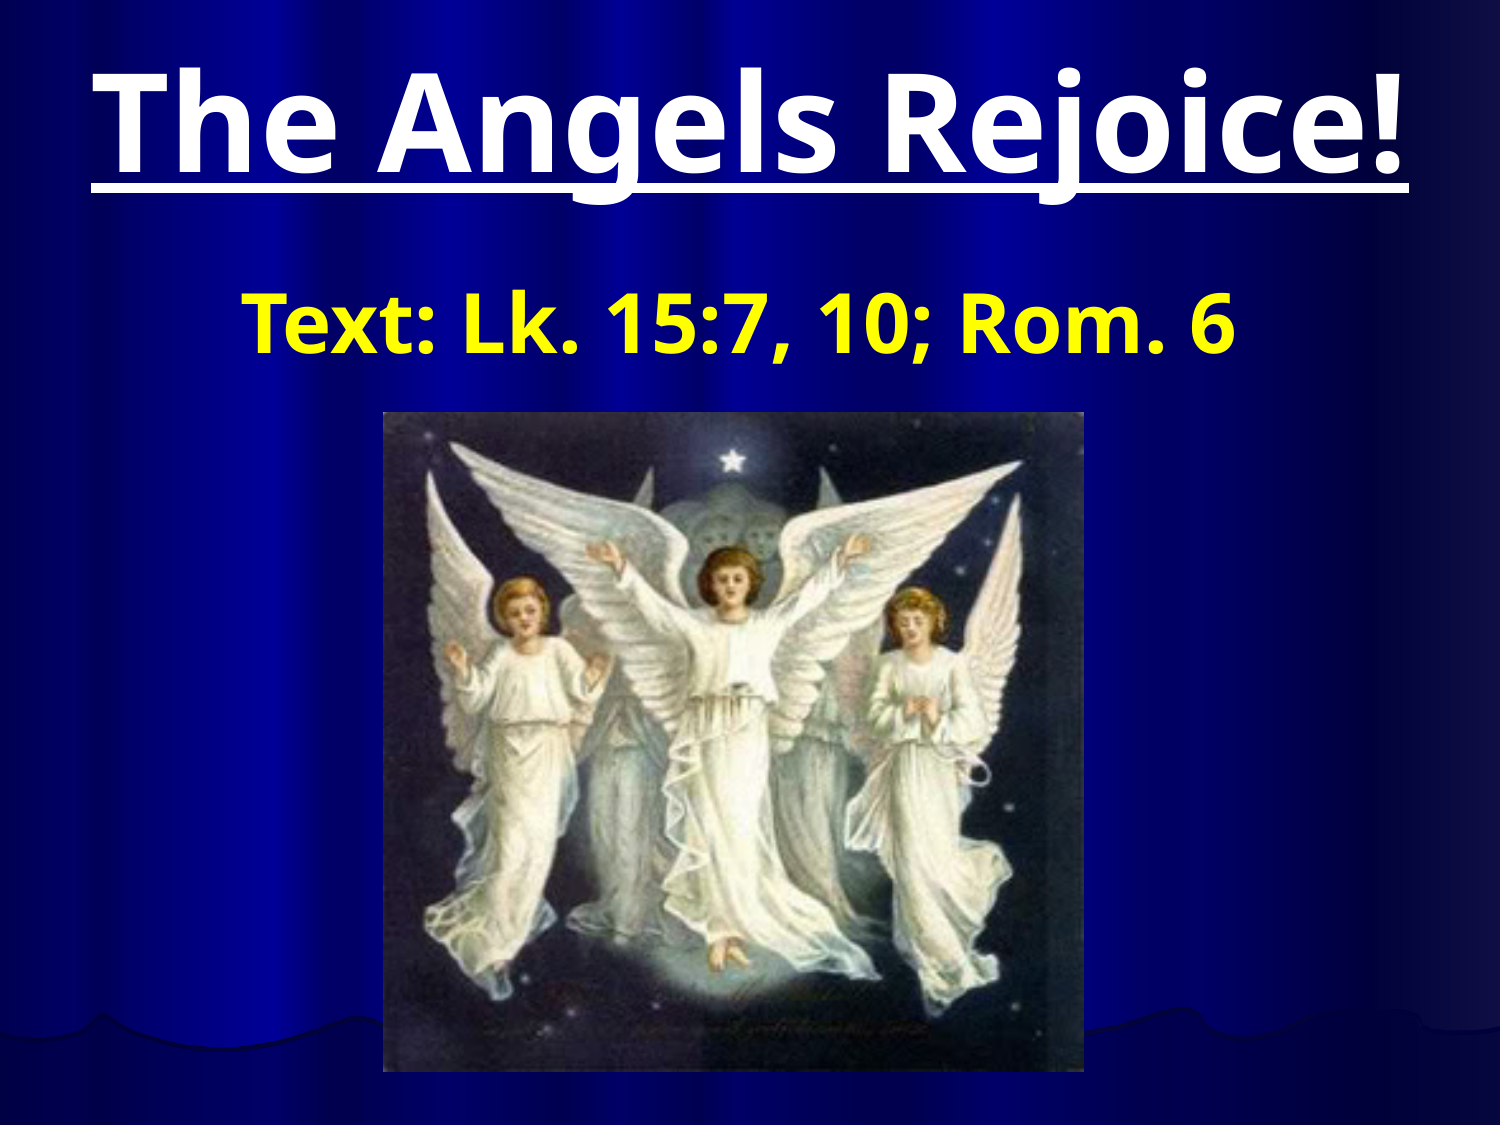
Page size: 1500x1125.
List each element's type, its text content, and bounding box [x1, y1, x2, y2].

picture [383, 412, 1085, 1073]
title The Angels Rejoice! Text: Lk. 15:7, 10; Rom. 6 [0, 62, 1500, 413]
